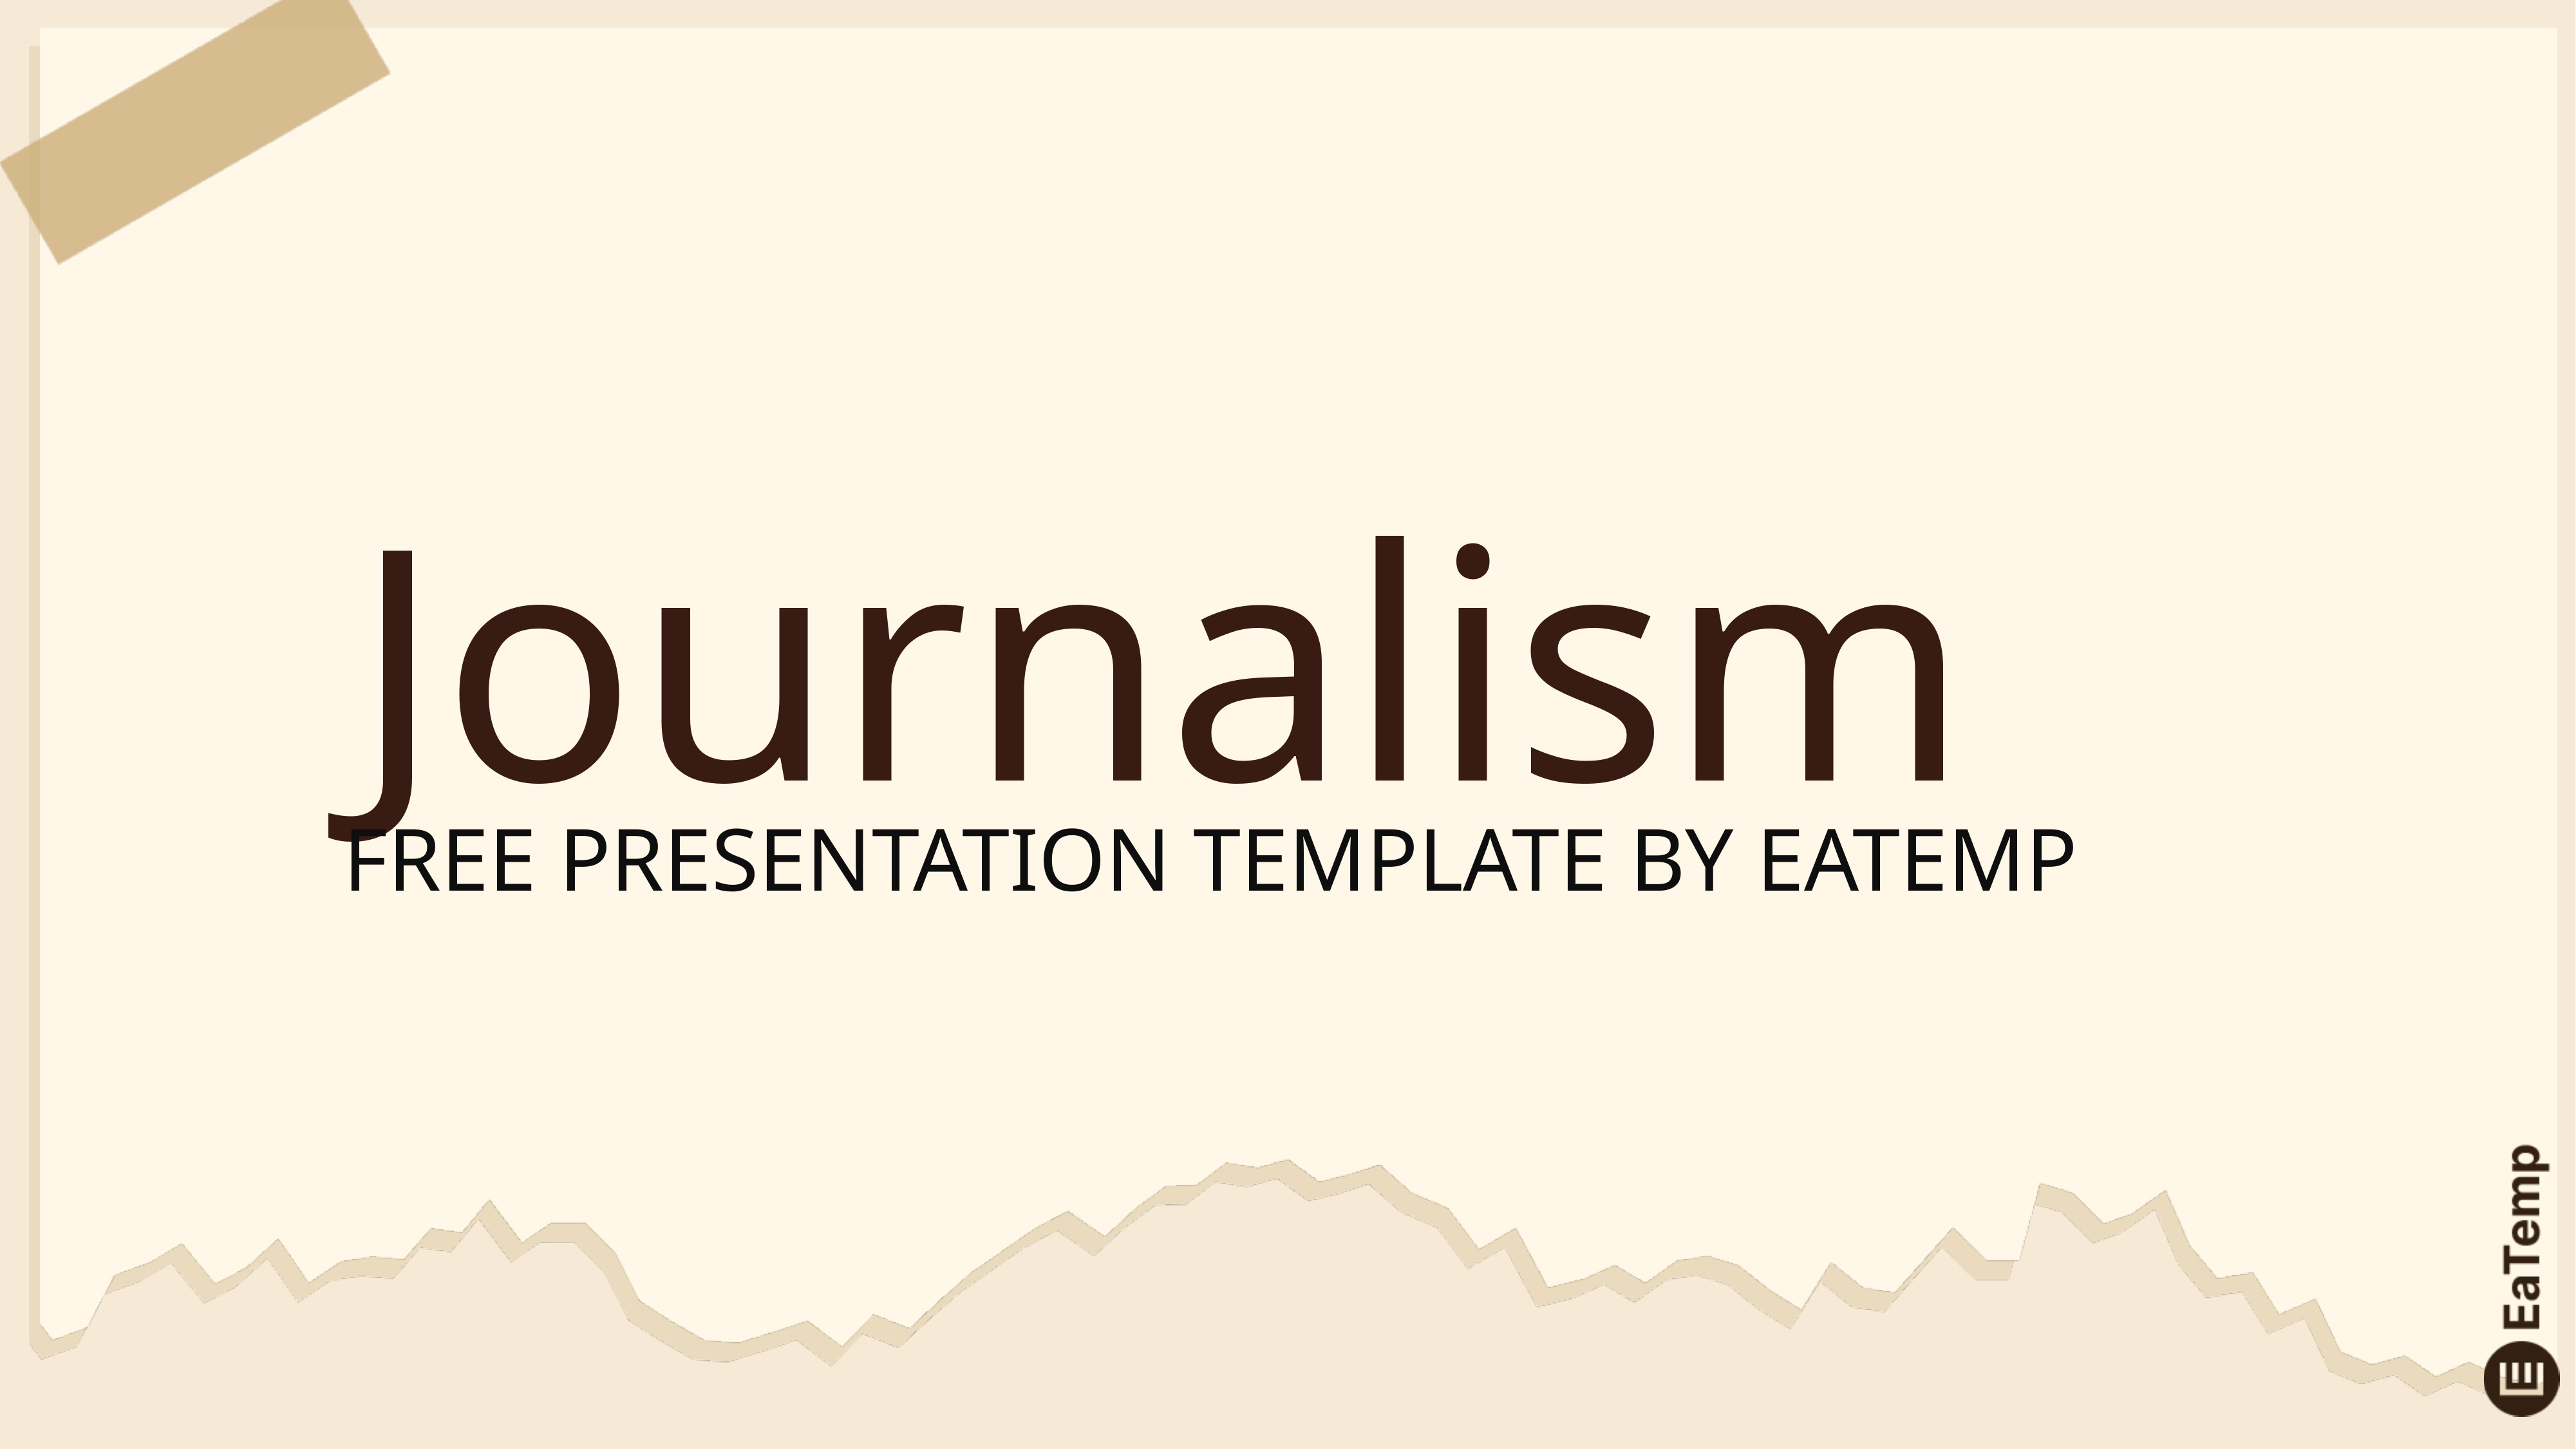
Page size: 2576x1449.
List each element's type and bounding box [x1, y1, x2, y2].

picture [0, 0, 2560, 1417]
text_box [2468, 1110, 2576, 1449]
